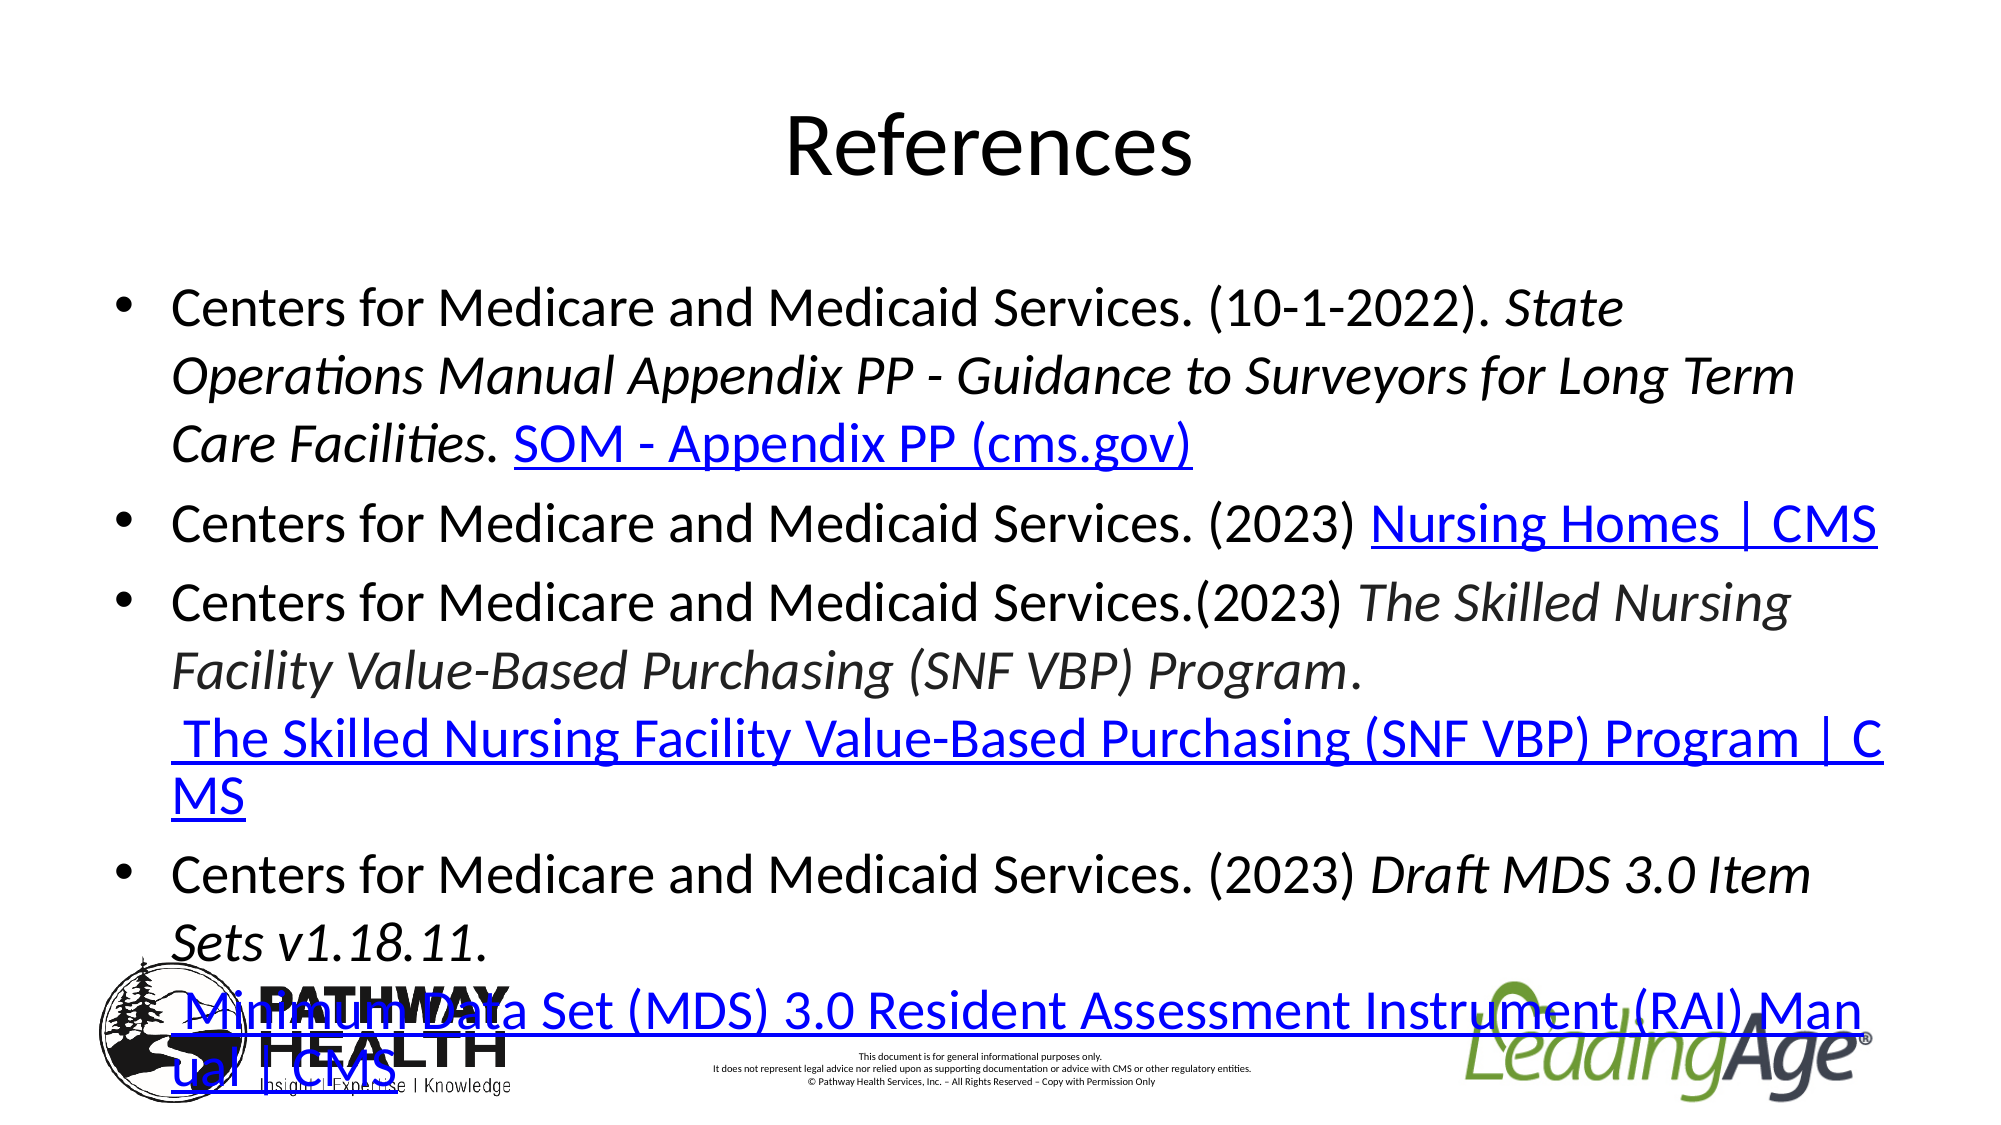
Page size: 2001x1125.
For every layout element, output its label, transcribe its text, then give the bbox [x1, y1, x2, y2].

list Centers for Medicare and Medicaid Services. (10-1-2022). State Operations Manual Appendix PP - Guidance to Surveyors for Long Term Care Facilities. SOM - Appendix PP (cms.gov) Centers for Medicare and Medicaid Services. (2023) Nursing Homes | CMS Centers for Medicare and Medicaid Services.(2023) The Skilled Nursing Facility Value-Based Purchasing (SNF VBP) Program. The Skilled Nursing Facility Value-Based Purchasing (SNF VBP) Program | CMS Centers for Medicare and Medicaid Services. (2023) Draft MDS 3.0 Item Sets v1.18.11. Minimum Data Set (MDS) 3.0 Resident Assessment Instrument (RAI) Manual | CMS [99, 262, 1900, 1005]
title References [99, 45, 1900, 233]
picture [99, 1005, 510, 1103]
picture [1450, 1005, 1883, 1116]
